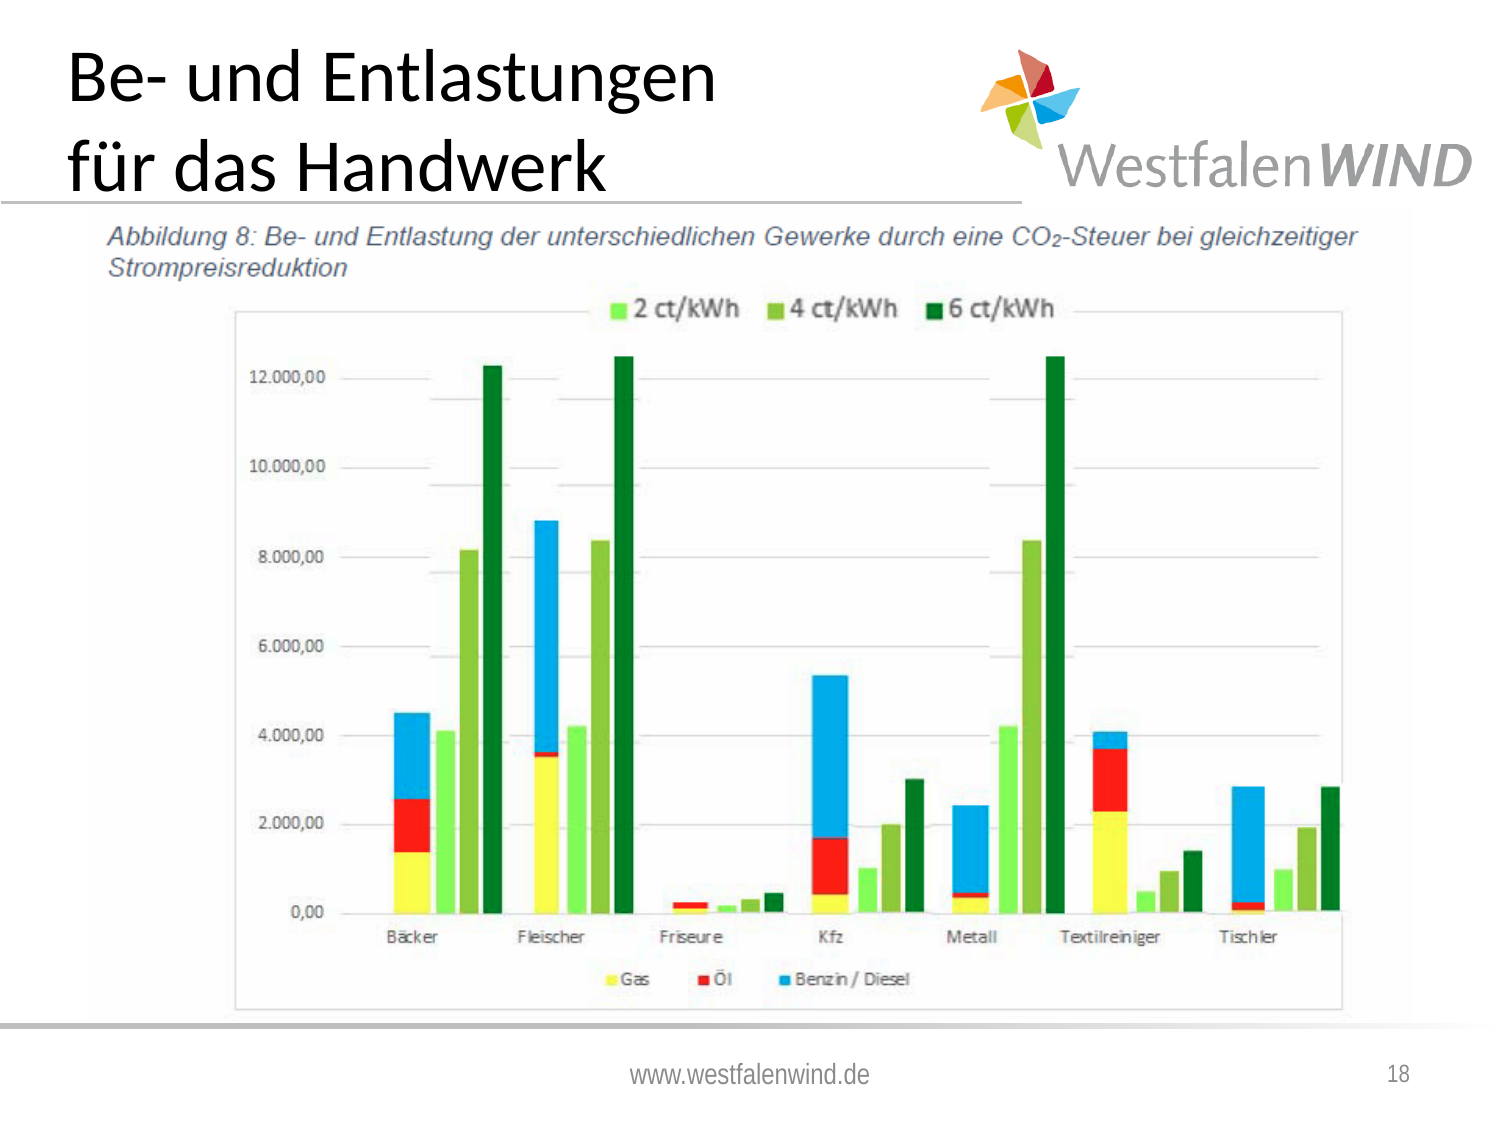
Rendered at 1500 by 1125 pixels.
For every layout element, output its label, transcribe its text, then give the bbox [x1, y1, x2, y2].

slide_number 18 [1074, 1042, 1425, 1103]
picture [1404, 38, 1482, 199]
picture [88, 207, 1413, 1023]
footer www.westfalenwind.de [512, 1042, 988, 1103]
title Be- und Entlastungen für das Handwerk [53, 19, 1404, 207]
